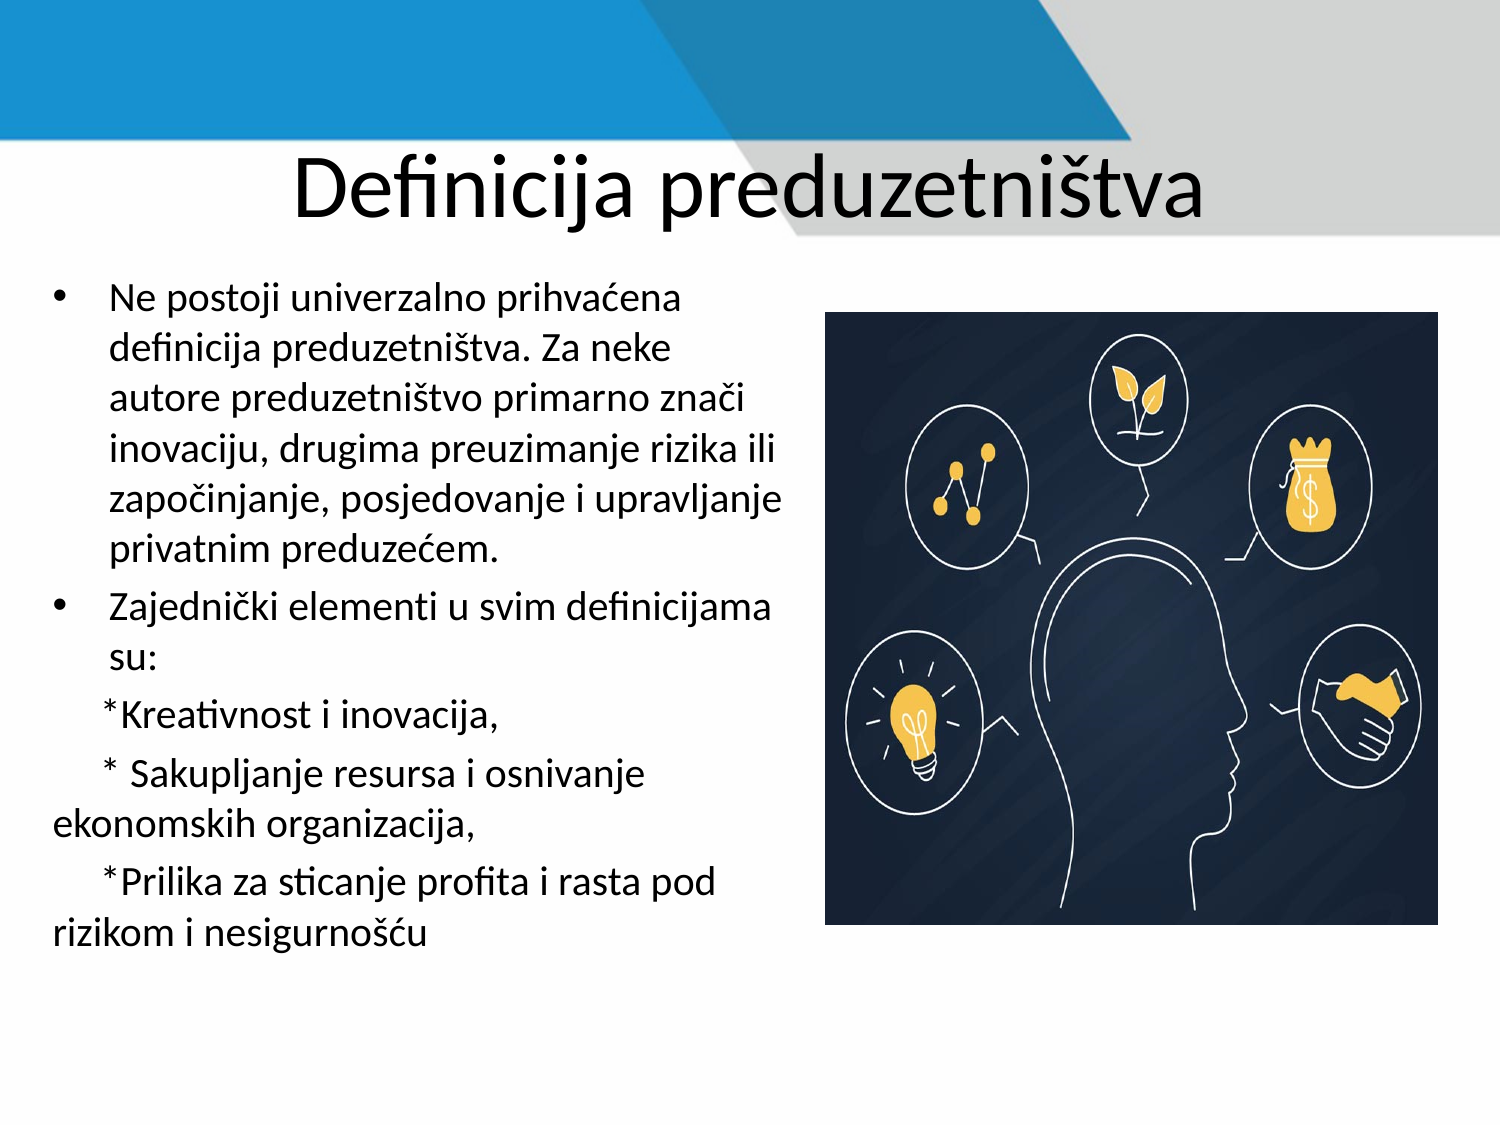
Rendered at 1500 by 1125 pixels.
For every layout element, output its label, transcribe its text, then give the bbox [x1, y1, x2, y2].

title Definicija preduzetništva [75, 87, 1425, 275]
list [824, 312, 1438, 926]
picture [0, 0, 1500, 1125]
list Ne postoji univerzalno prihvaćena definicija preduzetništva. Za neke autore preduzetništvo primarno znači inovaciju, drugima preuzimanje rizika ili započinjanje, posjedovanje i upravljanje privatnim preduzećem. Zajednički elementi u svim definicijama su: *Kreativnost i inovacija, * Sakupljanje resursa i osnivanje ekonomskih organizacija, *Prilika za sticanje profita i rasta pod rizikom i nesigurnošću [37, 262, 800, 1005]
